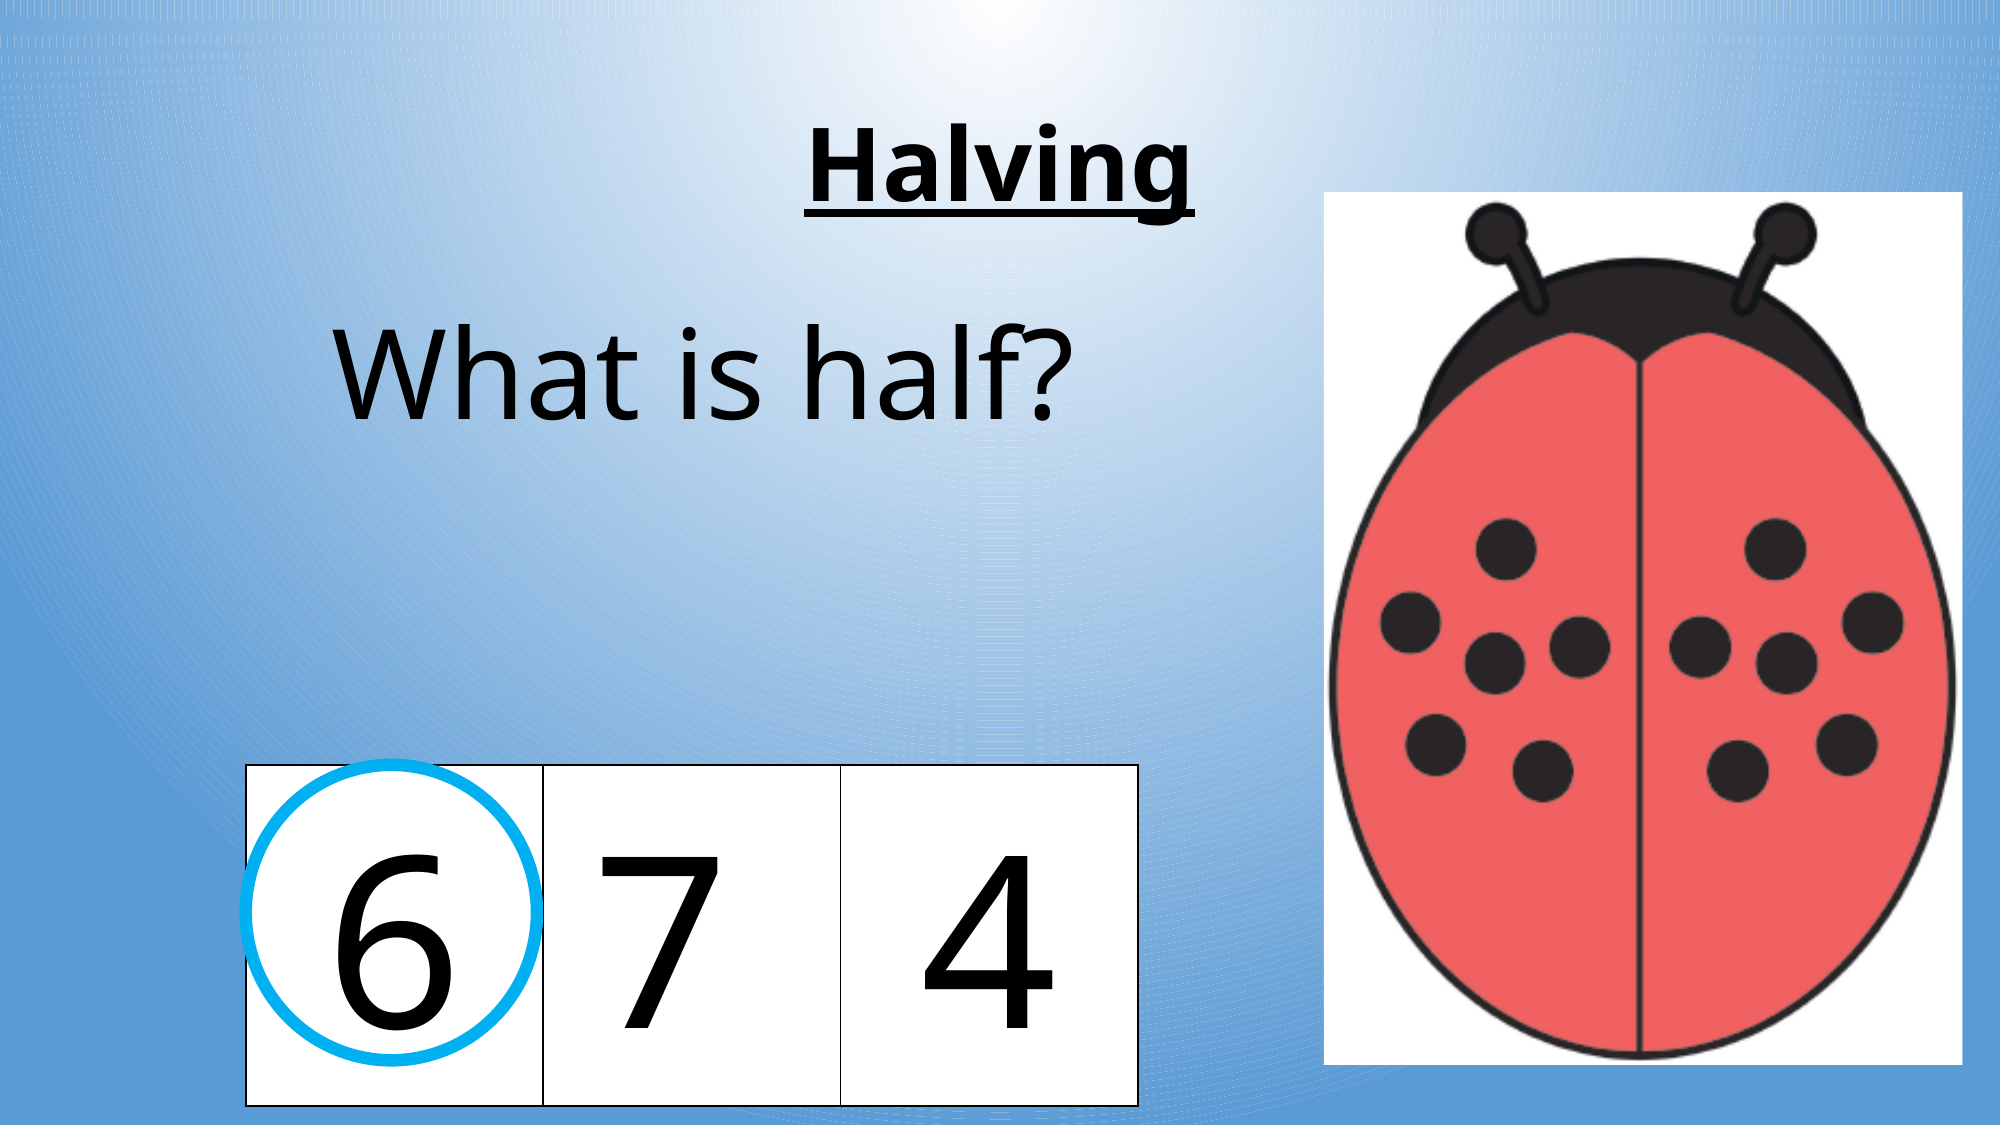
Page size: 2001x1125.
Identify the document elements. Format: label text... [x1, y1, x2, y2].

text_box What is half? [311, 287, 1096, 453]
title Halving [137, 59, 1863, 278]
picture [1323, 192, 1963, 1065]
table_header 6 [247, 766, 542, 1105]
table_header 7 [544, 766, 840, 1105]
table_header 4 [841, 766, 1137, 1105]
text_box [244, 763, 539, 1062]
